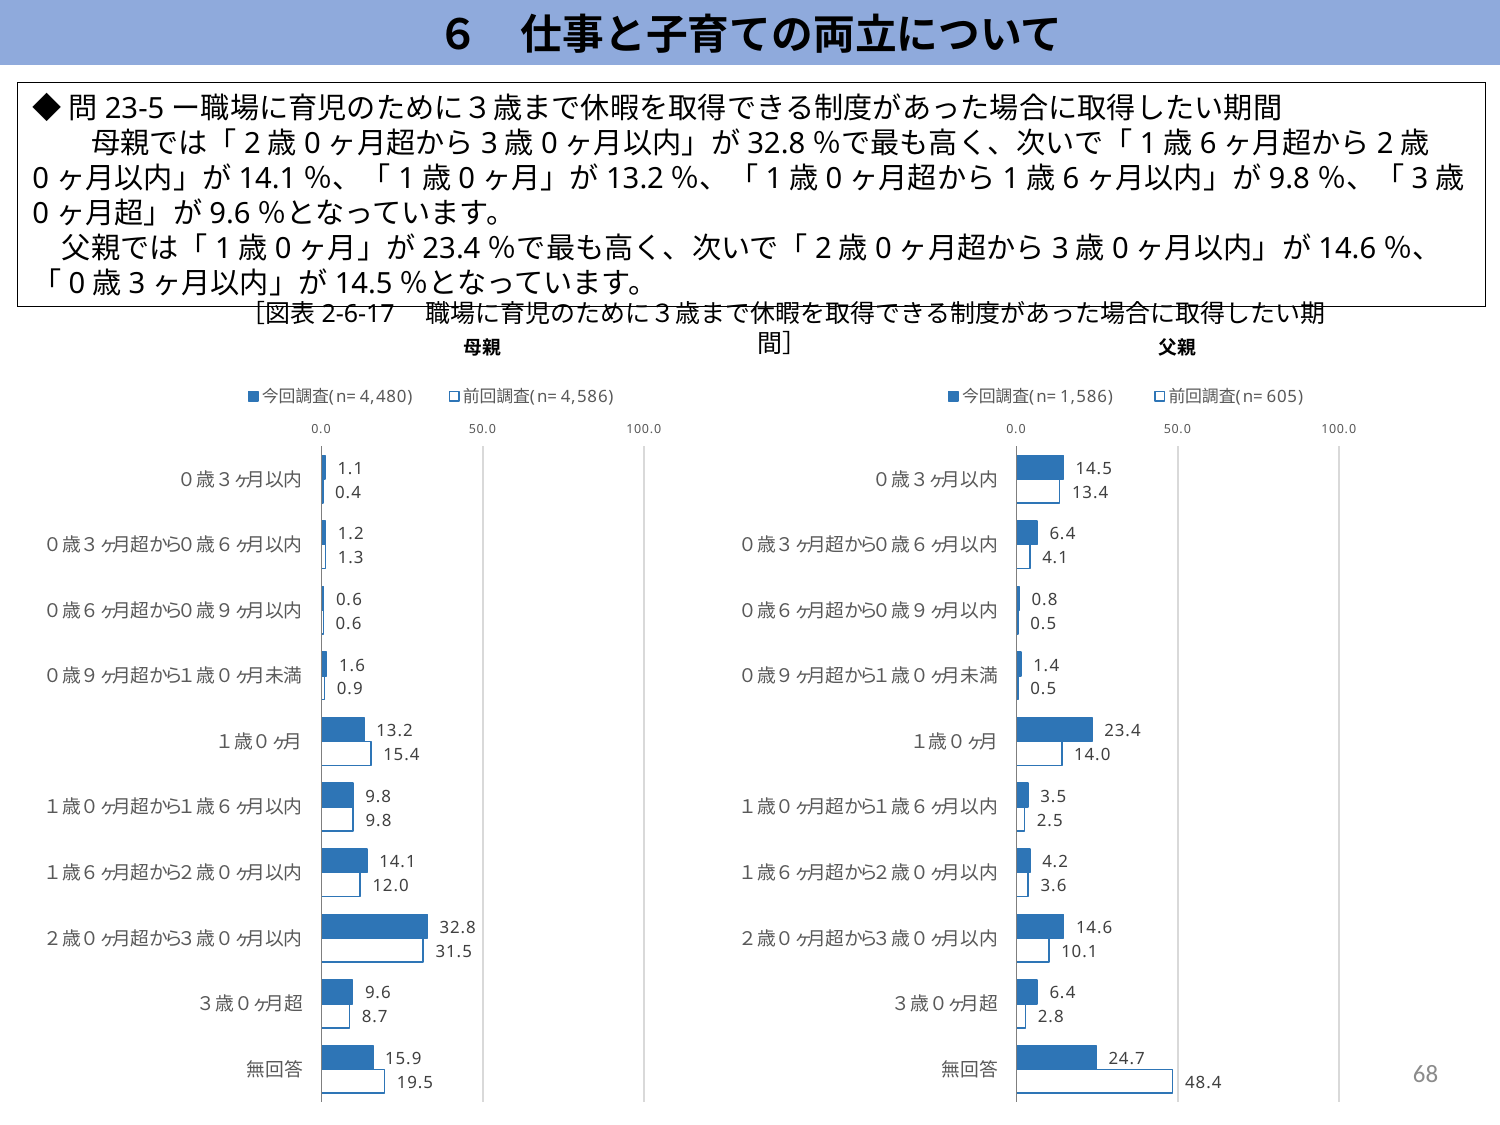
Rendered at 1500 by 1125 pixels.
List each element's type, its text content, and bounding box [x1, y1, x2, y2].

text_box ［図表2-6-17 職場に育児のために３歳まで休暇を取得できる制度があった場合に取得したい期間］ [215, 289, 1351, 320]
text_box ◆問23-5ー職場に育児のために３歳まで休暇を取得できる制度があった場合に取得したい期間 母親では「2歳0ヶ月超から3歳0ヶ月以内」が32.8％で最も高く、次いで「1歳6ヶ月超から2歳0ヶ月以内」が14.1％、「1歳0ヶ月」が13.2％、「1歳0ヶ月超から1歳6ヶ月以内」が9.8％、「3歳0ヶ月超」が9.6％となっています。 父親では「1歳0ヶ月」が23.4％で最も高く、次いで「2歳0ヶ月超から3歳0ヶ月以内」が14.6％、「0歳3ヶ月以内」が14.5％となっています。 [17, 82, 1486, 307]
picture [0, 320, 1500, 1125]
text_box ６ 仕事と子育ての両立について [0, 0, 1500, 65]
